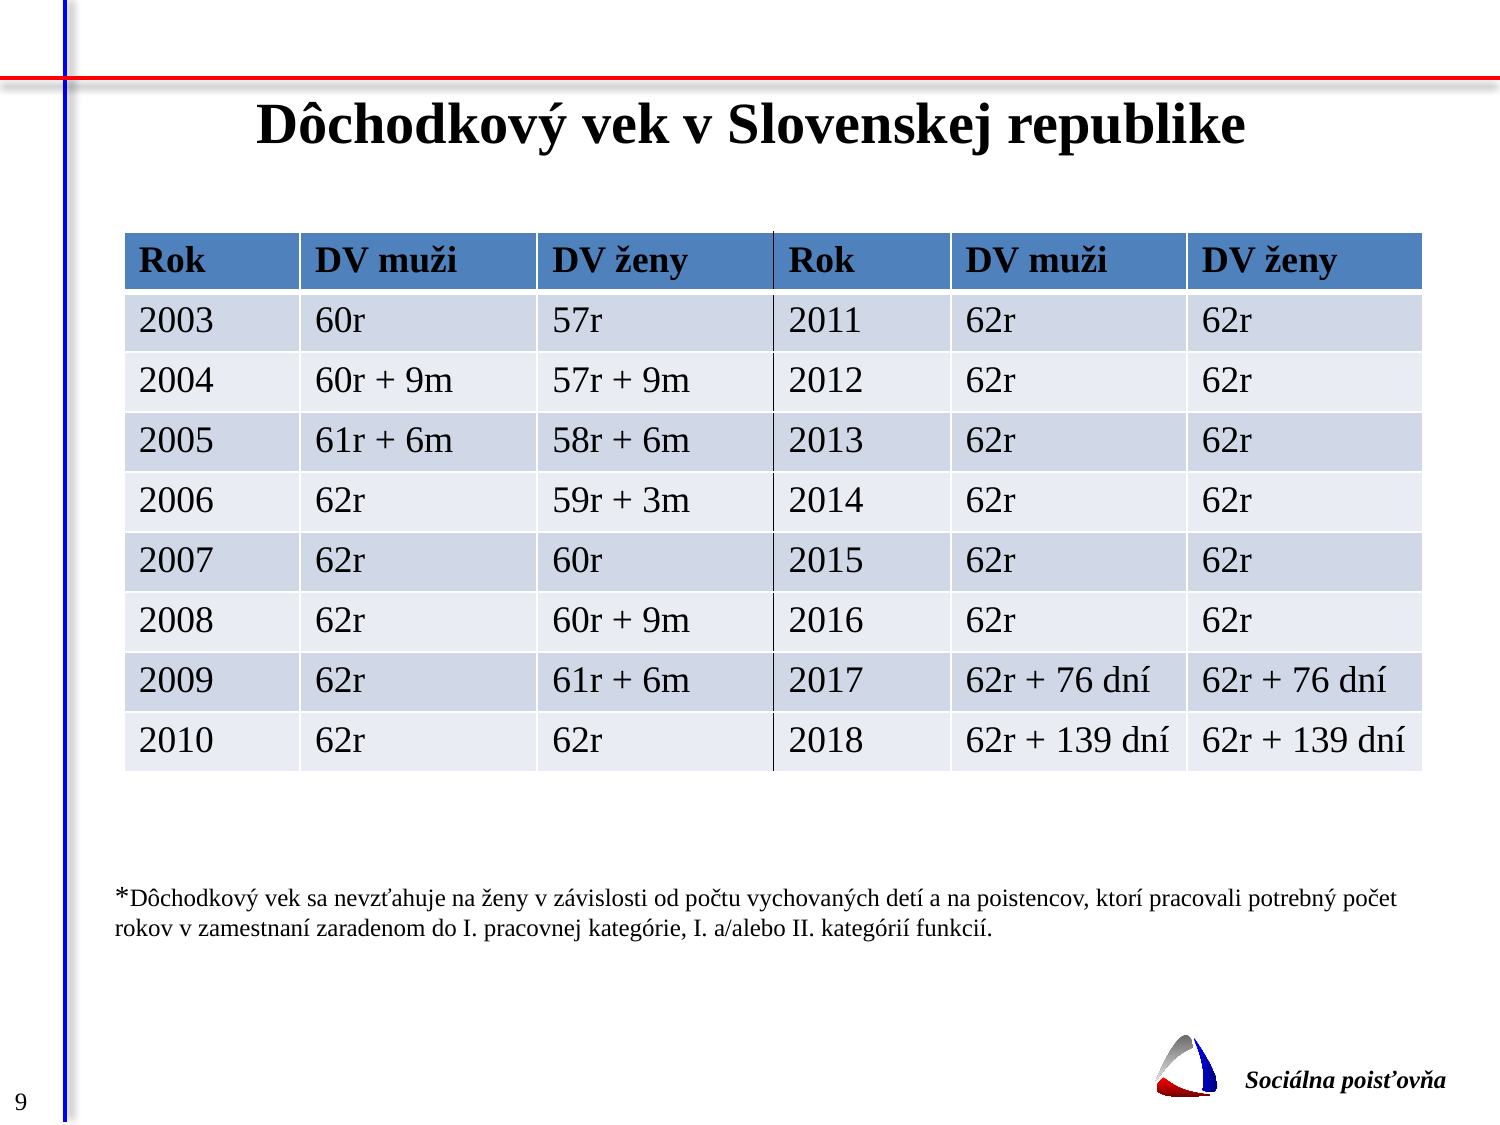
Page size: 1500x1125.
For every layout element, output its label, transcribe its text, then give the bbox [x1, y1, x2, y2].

table_cell 2010 [125, 713, 299, 771]
table_cell 62r [952, 533, 1186, 591]
table_cell 62r [301, 473, 536, 531]
table_cell 62r [301, 533, 536, 591]
table_cell 2007 [125, 533, 299, 591]
table_cell 2014 [774, 473, 950, 531]
table_cell 62r [1188, 533, 1422, 591]
table_cell 59r + 3m [538, 473, 773, 531]
table_cell 60r + 9m [538, 593, 773, 651]
table_cell 57r + 9m [538, 353, 773, 411]
table_cell 2012 [774, 353, 950, 411]
table_cell 2018 [774, 713, 950, 771]
table_cell 2004 [125, 353, 299, 411]
table_cell 2013 [774, 413, 950, 471]
table_cell 2006 [125, 473, 299, 531]
table_cell 61r + 6m [538, 653, 773, 711]
table_cell 60r + 9m [301, 353, 536, 411]
table_cell 62r [1188, 353, 1422, 411]
table_cell 58r + 6m [538, 413, 773, 471]
table_cell 62r [538, 713, 773, 771]
table_cell 2017 [774, 653, 950, 711]
table_cell 60r [301, 295, 536, 351]
table_cell 62r [952, 473, 1186, 531]
table_cell 62r [952, 353, 1186, 411]
title Dôchodkový vek v Slovenskej republike [76, 78, 1427, 185]
table_cell 62r [301, 713, 536, 771]
table_cell 62r + 139 dní [1188, 713, 1422, 771]
text_box *Dôchodkový vek sa nevzťahuje na ženy v závislosti od počtu vychovaných detí a na poistencov, ktorí pracovali potrebný počet rokov v zamestnaní zaradenom do I. pracovnej kategórie, I. a/alebo II. kategórií funkcií. [100, 869, 1459, 980]
table_header DV muži [952, 233, 1186, 289]
table_cell 62r + 139 dní [952, 713, 1186, 771]
table_header Rok [125, 233, 299, 289]
table_cell 62r [952, 413, 1186, 471]
table_cell 61r + 6m [301, 413, 536, 471]
table_cell 2016 [774, 593, 950, 651]
table_cell 2011 [774, 295, 950, 351]
table_cell 62r [952, 593, 1186, 651]
table_cell 62r [301, 593, 536, 651]
table_header DV ženy [538, 233, 773, 289]
table_cell 62r + 76 dní [1188, 653, 1422, 711]
table_cell 62r [1188, 593, 1422, 651]
table_cell 60r [538, 533, 773, 591]
table_cell 2008 [125, 593, 299, 651]
table_cell 62r [1188, 473, 1422, 531]
table_cell 62r [1188, 295, 1422, 351]
table_cell 62r + 76 dní [952, 653, 1186, 711]
table_cell 2003 [125, 295, 299, 351]
table_header DV muži [301, 233, 536, 289]
table_cell 2015 [774, 533, 950, 591]
table_cell 2005 [125, 413, 299, 471]
table_cell 62r [1188, 413, 1422, 471]
table_cell 2009 [125, 653, 299, 711]
table_cell 57r [538, 295, 773, 351]
table_cell 62r [301, 653, 536, 711]
table_cell 62r [952, 295, 1186, 351]
table_header DV ženy [1188, 233, 1422, 289]
table_header Rok [774, 233, 950, 289]
